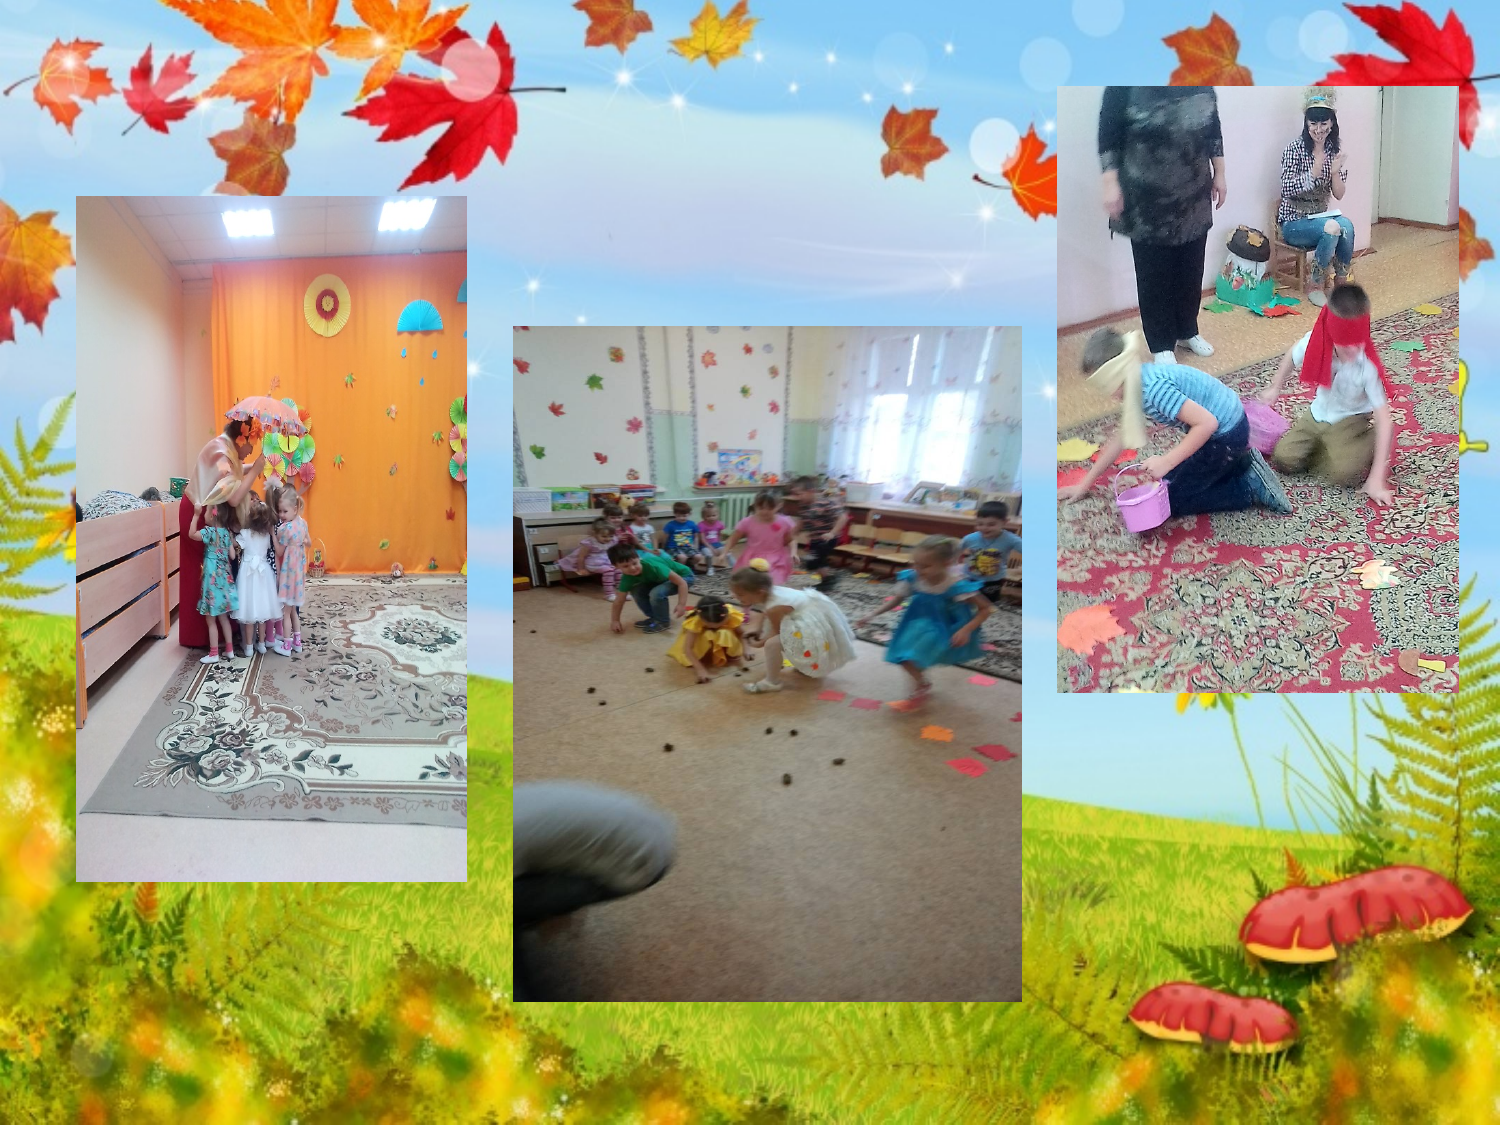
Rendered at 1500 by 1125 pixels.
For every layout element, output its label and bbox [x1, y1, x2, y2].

picture [513, 325, 1022, 1003]
list [0, 0, 1500, 1125]
picture [1056, 86, 1459, 693]
picture [76, 196, 467, 882]
